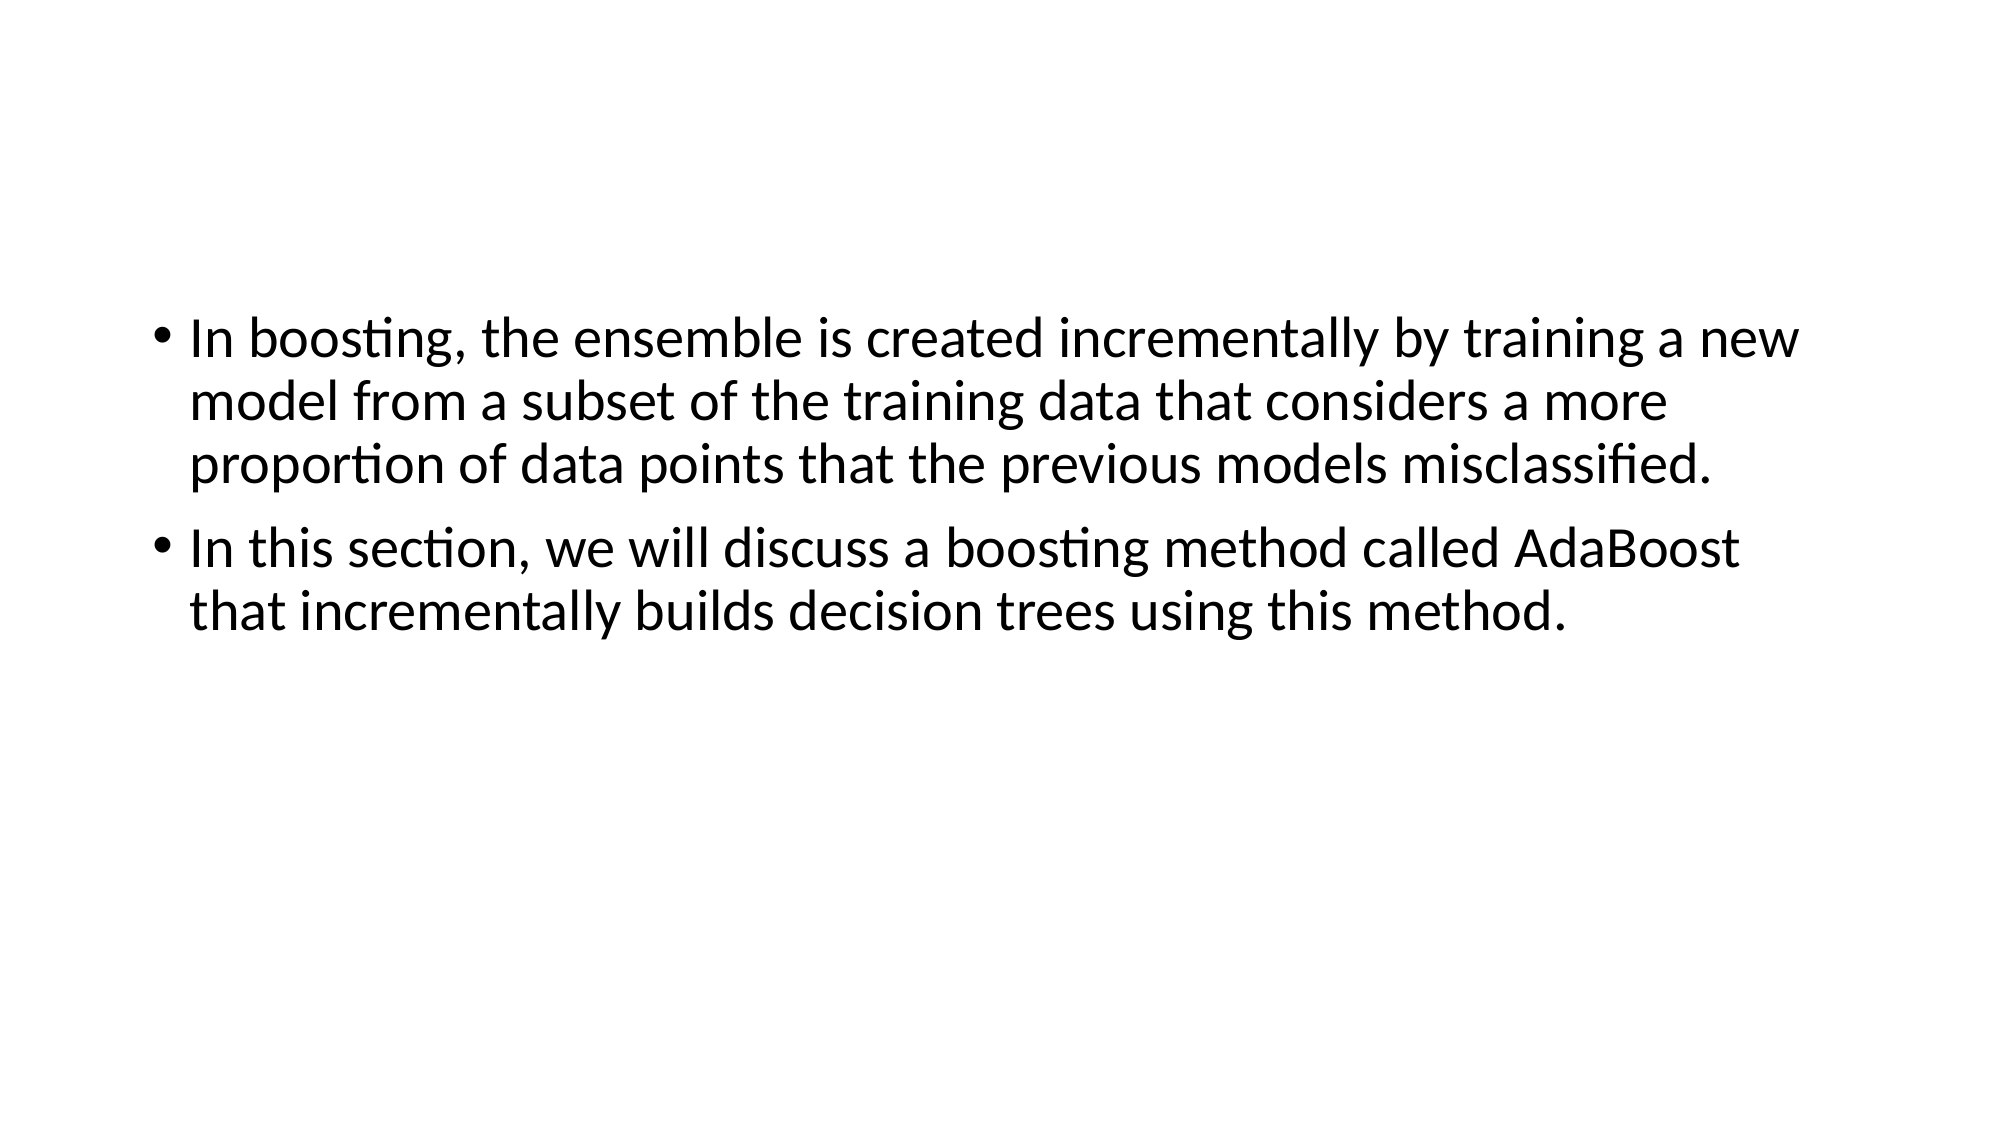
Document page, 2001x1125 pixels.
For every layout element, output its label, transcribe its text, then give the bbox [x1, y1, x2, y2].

list In boosting, the ensemble is created incrementally by training a new model from a subset of the training data that considers a more proportion of data points that the previous models misclassified. In this section, we will discuss a boosting method called AdaBoost that incrementally builds decision trees using this method. [137, 299, 1863, 1014]
